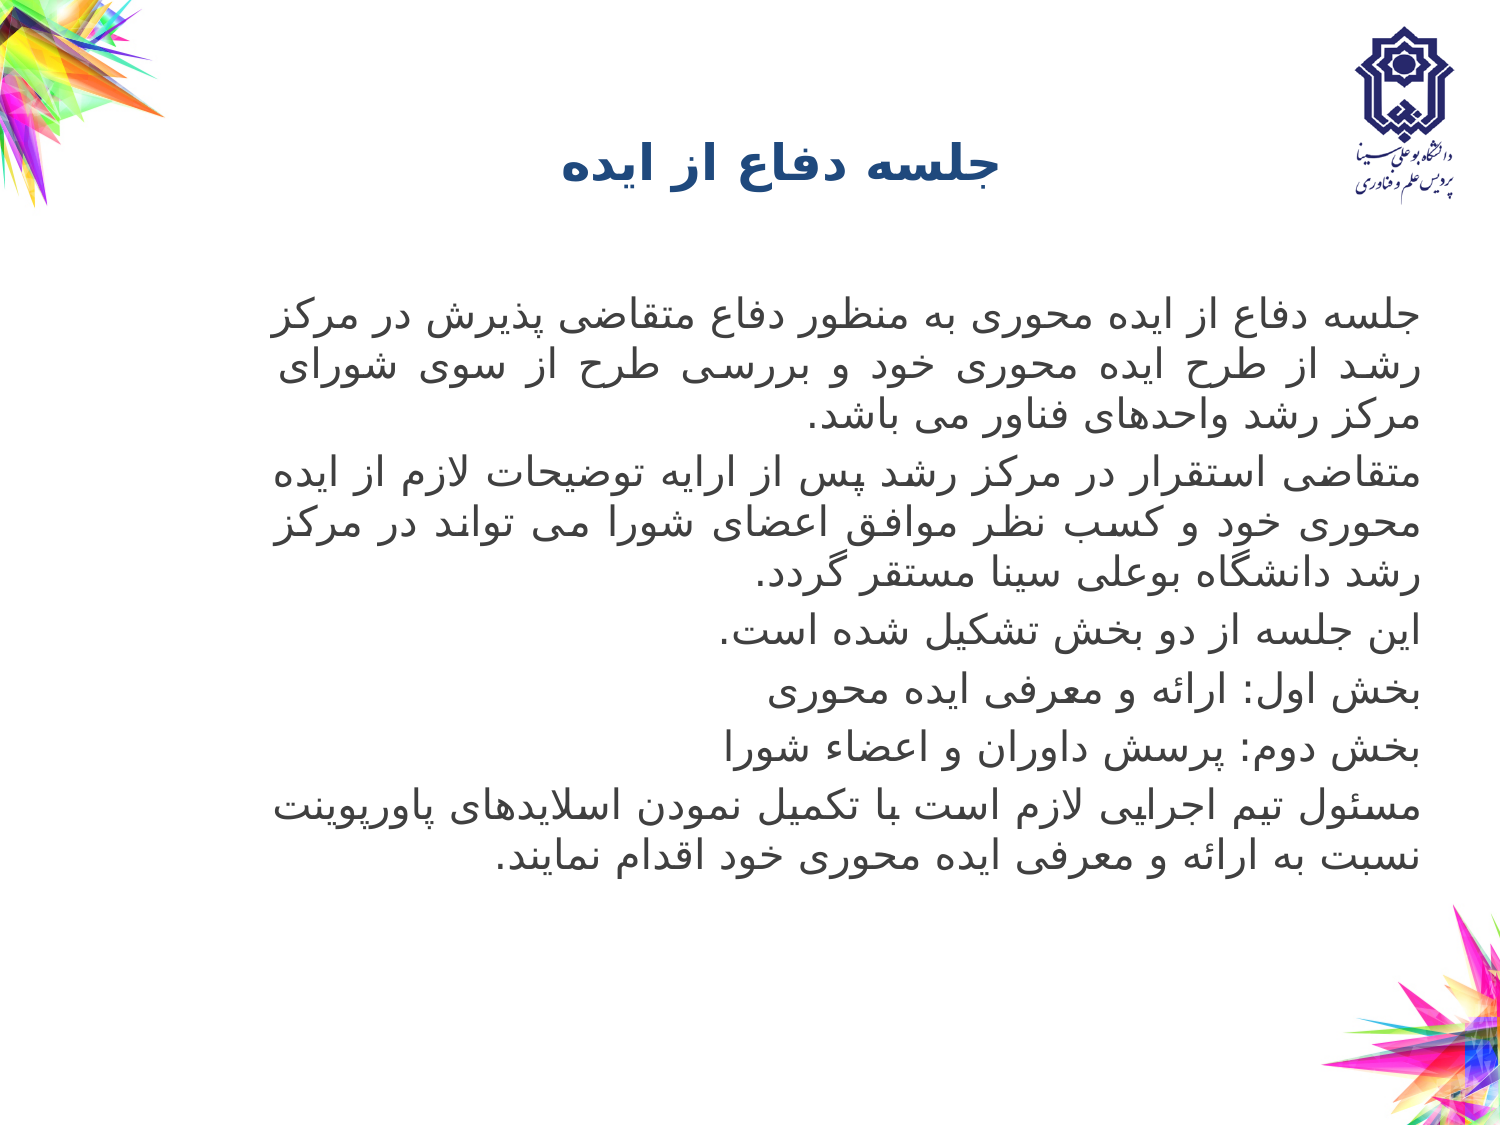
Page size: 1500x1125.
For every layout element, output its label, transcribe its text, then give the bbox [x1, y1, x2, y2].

picture [0, 0, 1500, 1125]
title جلسه دفاع از ایده [100, 73, 1465, 249]
list جلسه دفاع از ایده محوری به منظور دفاع متقاضی پذیرش در مرکز رشد از طرح ایده محوری خود و بررسی طرح از سوی شورای مرکز رشد واحدهای فناور می باشد. متقاضی استقرار در مرکز رشد پس از ارایه توضیحات لازم از ایده محوری خود و کسب نظر موافق اعضای شورا می تواند در مرکز رشد دانشگاه بوعلی سینا مستقر گردد. این جلسه از دو بخش تشکیل شده است. بخش اول: ارائه و معرفی ایده محوری بخش دوم: پرسش داوران و اعضاء شورا مسئول تیم اجرایی لازم است با تکمیل نمودن اسلایدهای پاورپوینت نسبت به ارائه و معرفی ایده محوری خود اقدام نمایند. [206, 278, 1437, 870]
